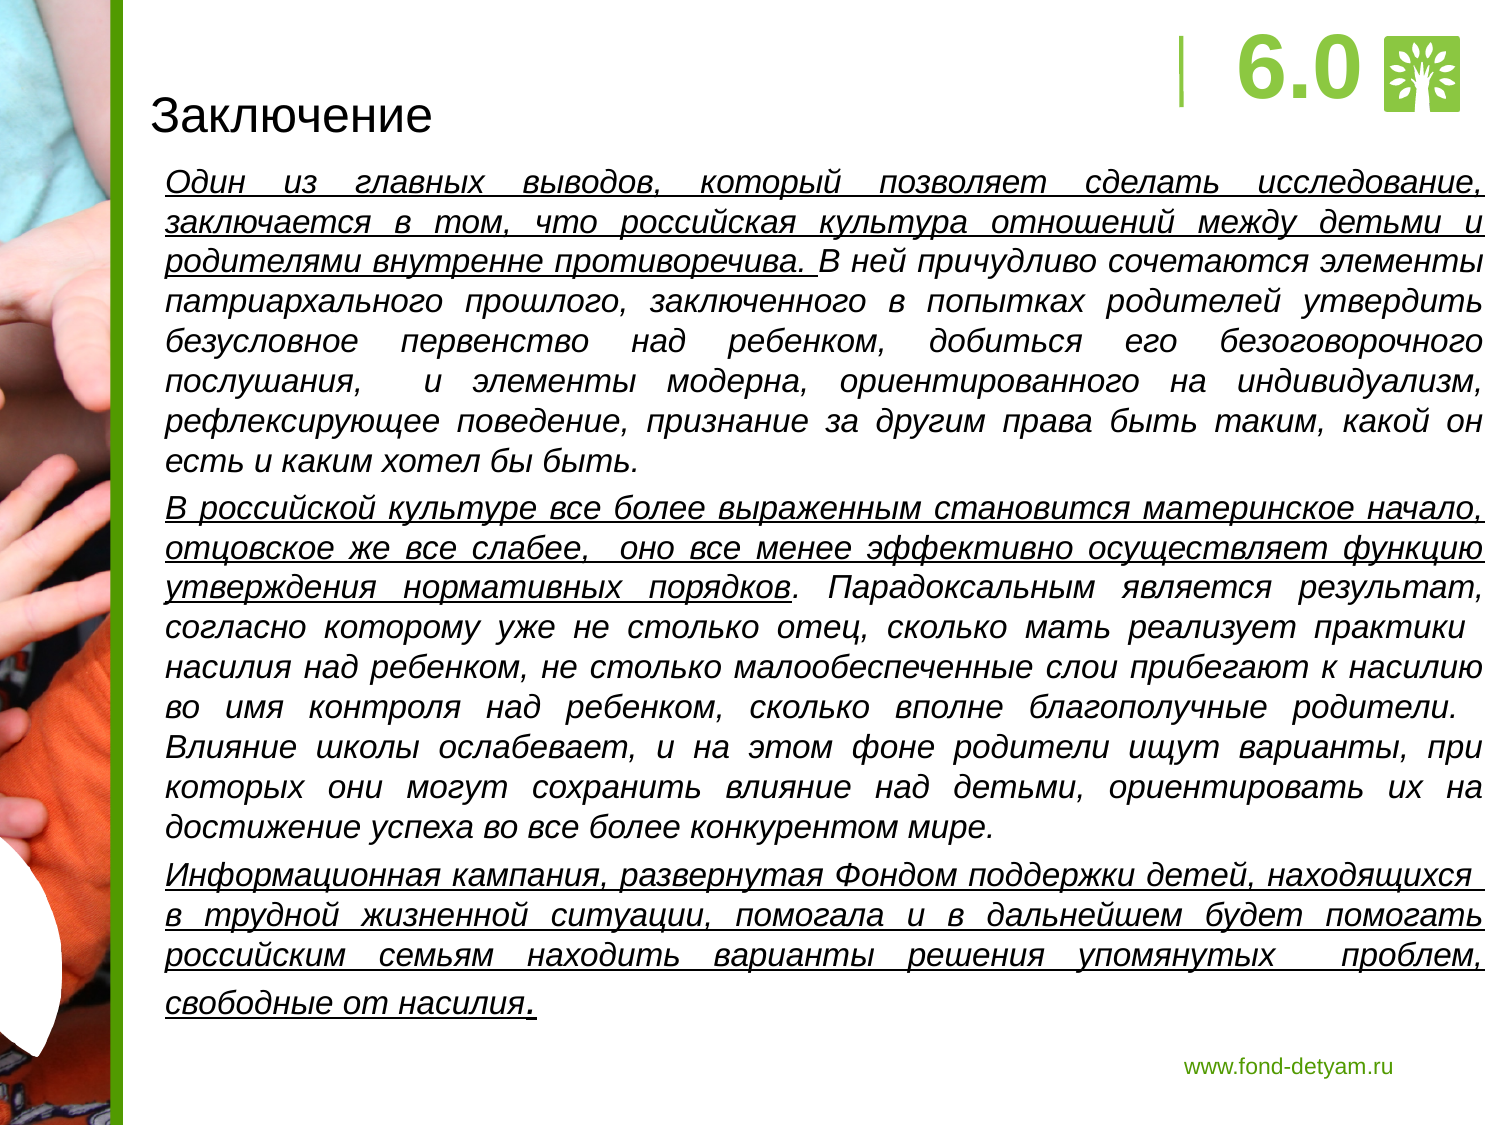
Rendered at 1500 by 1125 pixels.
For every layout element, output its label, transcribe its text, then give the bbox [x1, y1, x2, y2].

text_box 6.0 [1183, 0, 1379, 125]
picture [1384, 36, 1461, 113]
text_box www.fond-detyam.ru [1169, 1044, 1438, 1083]
title Заключение [150, 82, 1500, 152]
list Один из главных выводов, который позволяет сделать исследование, заключается в том, что российская культура отношений между детьми и родителями внутренне противоречива. В ней причудливо сочетаются элементы патриархального прошлого, заключенного в попытках родителей утвердить безусловное первенство над ребенком, добиться его безоговорочного послушания, и элементы модерна, ориентированного на индивидуализм, рефлексирующее поведение, признание за другим права быть таким, какой он есть и каким хотел бы быть. В российской культуре все более выраженным становится материнское начало, отцовское же все слабее, оно все менее эффективно осуществляет функцию утверждения нормативных порядков. Парадоксальным является результат, согласно которому уже не столько отец, сколько мать реализует практики насилия над ребенком, не столько малообеспеченные слои прибегают к насилию во имя контроля над ребенком, сколько вполне благополучные родители. Влияние школы ослабевает, и на этом фоне родители ищут варианты, при которых они могут сохранить влияние над детьми, ориентировать их на достижение успеха во все более конкурентом мире. Информационная кампания, развернутая Фондом поддержки детей, находящихся в трудной жизненной ситуации, помогала и в дальнейшем будет помогать российским семьям находить варианты решения упомянутых проблем, свободные от насилия. [150, 152, 1500, 802]
text_box [350, 762, 700, 838]
text_box [274, 802, 728, 926]
picture [0, 0, 116, 1125]
